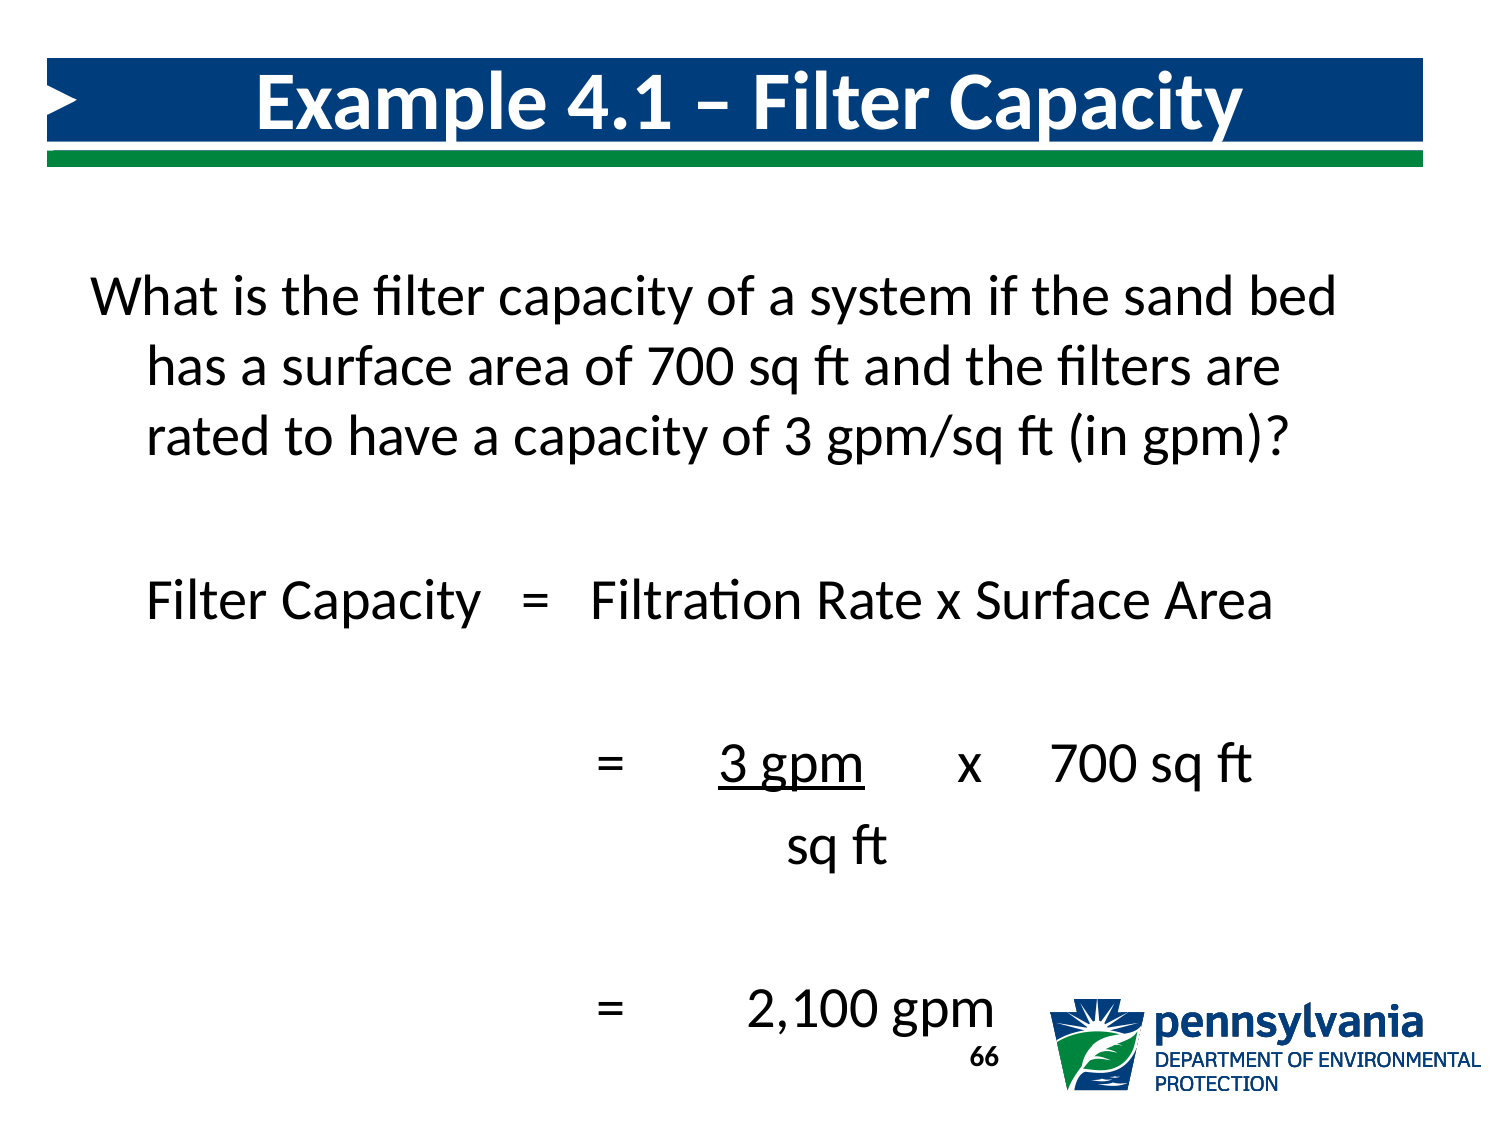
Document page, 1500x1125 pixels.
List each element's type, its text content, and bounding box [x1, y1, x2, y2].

picture [1050, 999, 1481, 1091]
title Example 4.1 – Filter Capacity Calculation [75, 38, 1425, 182]
list What is the filter capacity of a system if the sand bed has a surface area of 700 sq ft and the filters are rated to have a capacity of 3 gpm/sq ft (in gpm)? Filter Capacity = Filtration Rate x Surface Area = 3 gpm x 700 sq ft sq ft = 2,100 gpm [75, 249, 1425, 1005]
picture [47, 58, 75, 167]
slide_number 66 [809, 1024, 1160, 1085]
